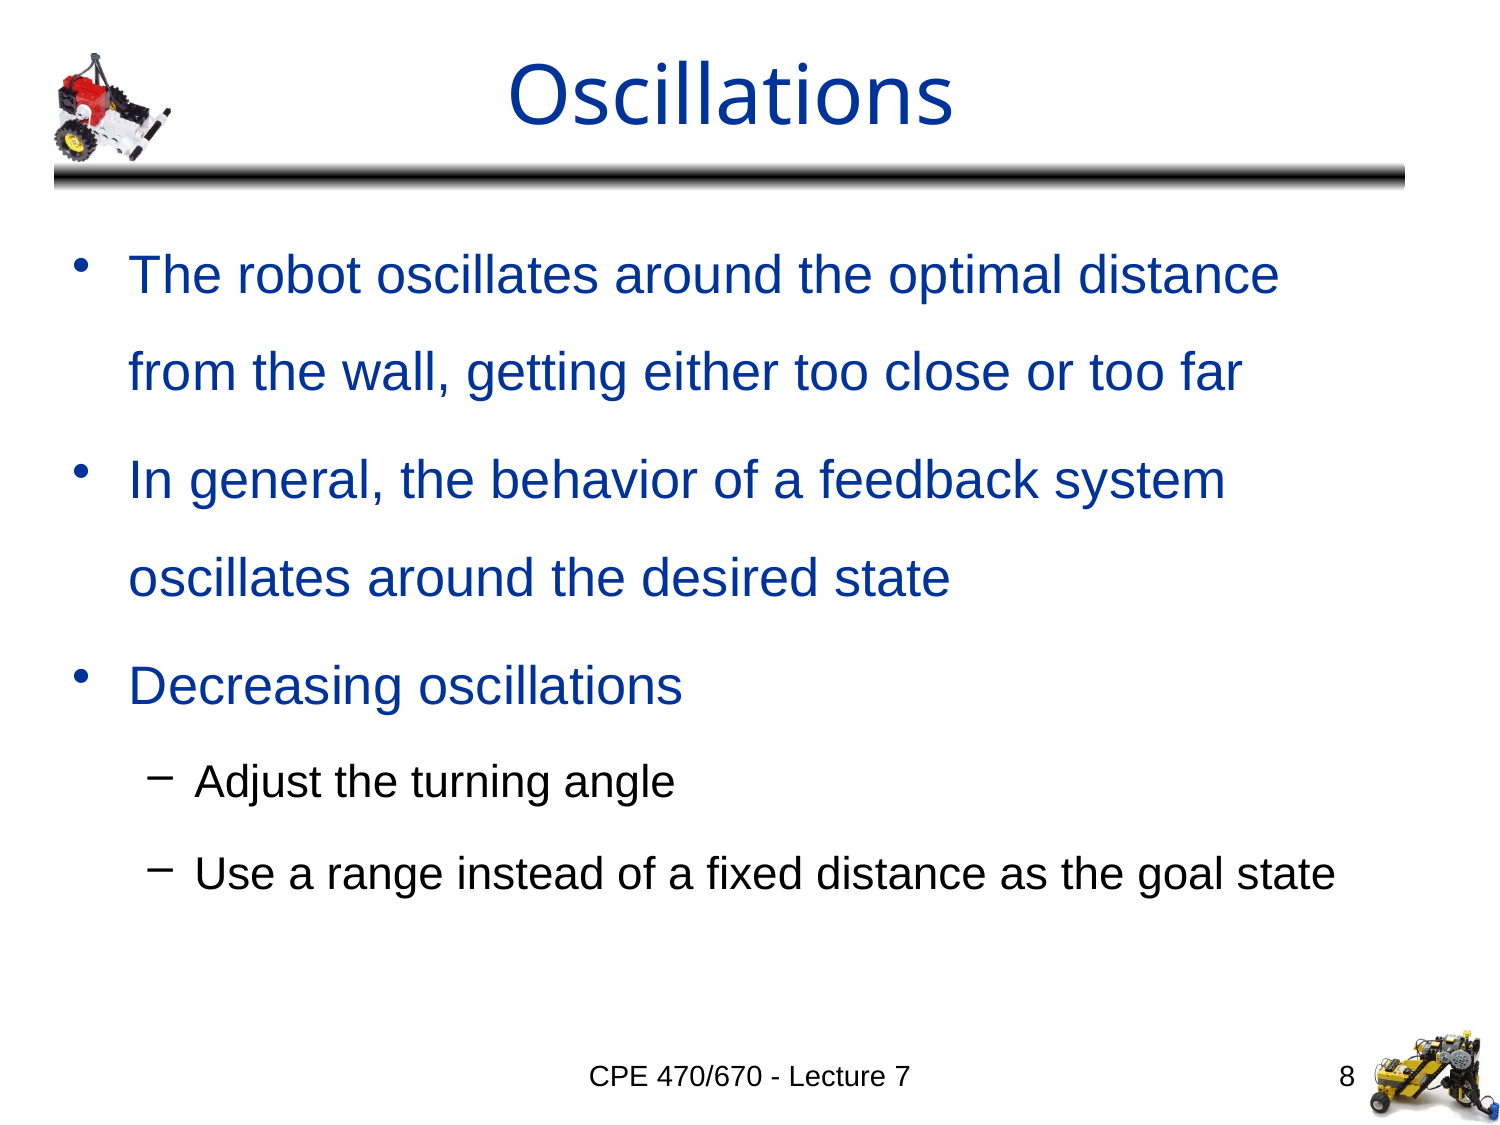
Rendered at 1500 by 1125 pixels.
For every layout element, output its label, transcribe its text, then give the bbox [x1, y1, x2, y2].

picture [1369, 1029, 1500, 1125]
title Oscillations [55, 16, 1407, 166]
list The robot oscillates around the optimal distance from the wall, getting either too close or too far In general, the behavior of a feedback system oscillates around the desired state Decreasing oscillations Adjust the turning angle Use a range instead of a fixed distance as the goal state [57, 198, 1408, 1033]
footer CPE 470/670 - Lecture 7 [512, 1049, 988, 1103]
slide_number 8 [1074, 1049, 1371, 1103]
